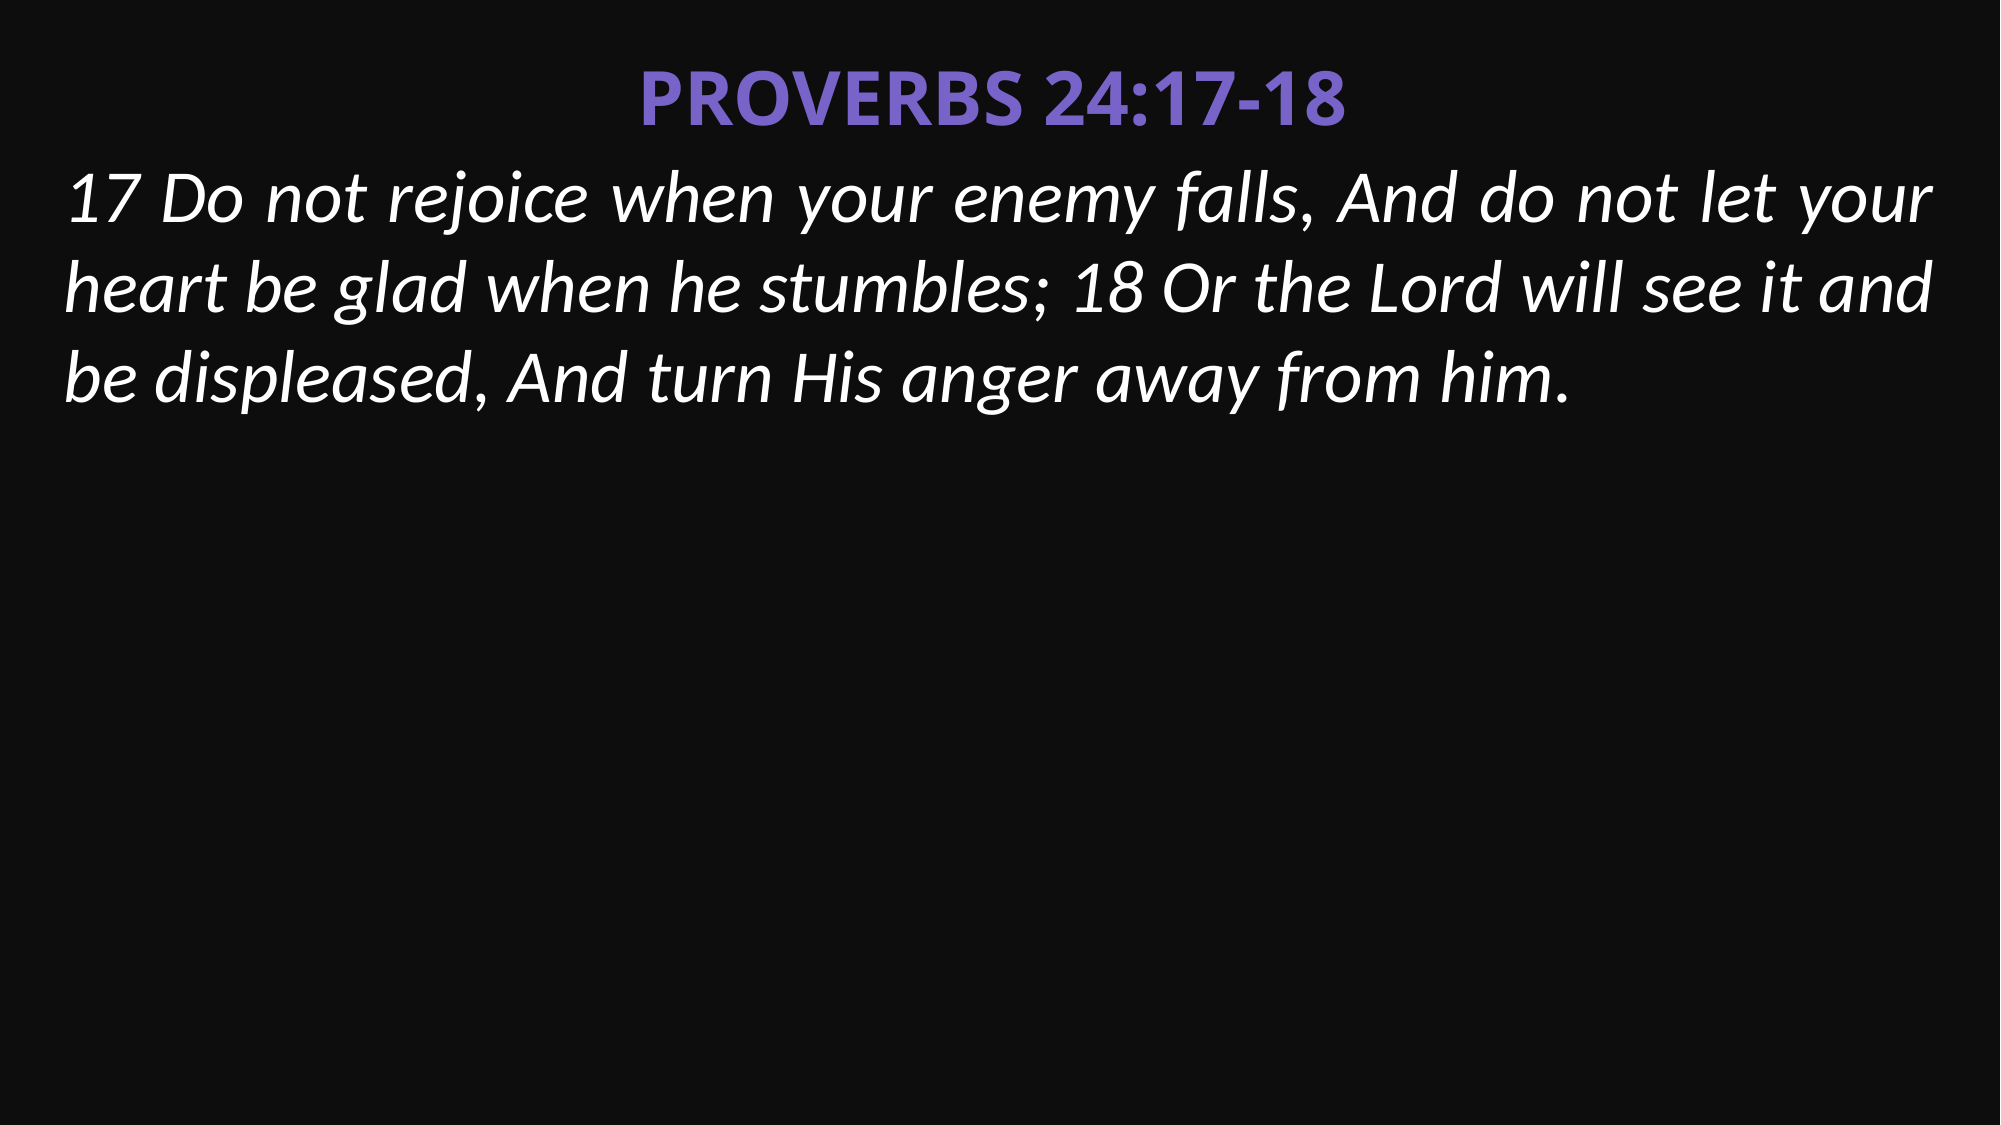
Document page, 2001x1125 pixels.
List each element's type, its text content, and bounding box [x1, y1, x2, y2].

text_box 17 Do not rejoice when your enemy falls, And do not let your heart be glad when he stumbles; 18 Or the Lord will see it and be displeased, And turn His anger away from him. [49, 139, 1951, 425]
subtitle Proverbs 24:17-18 [34, 42, 1951, 184]
